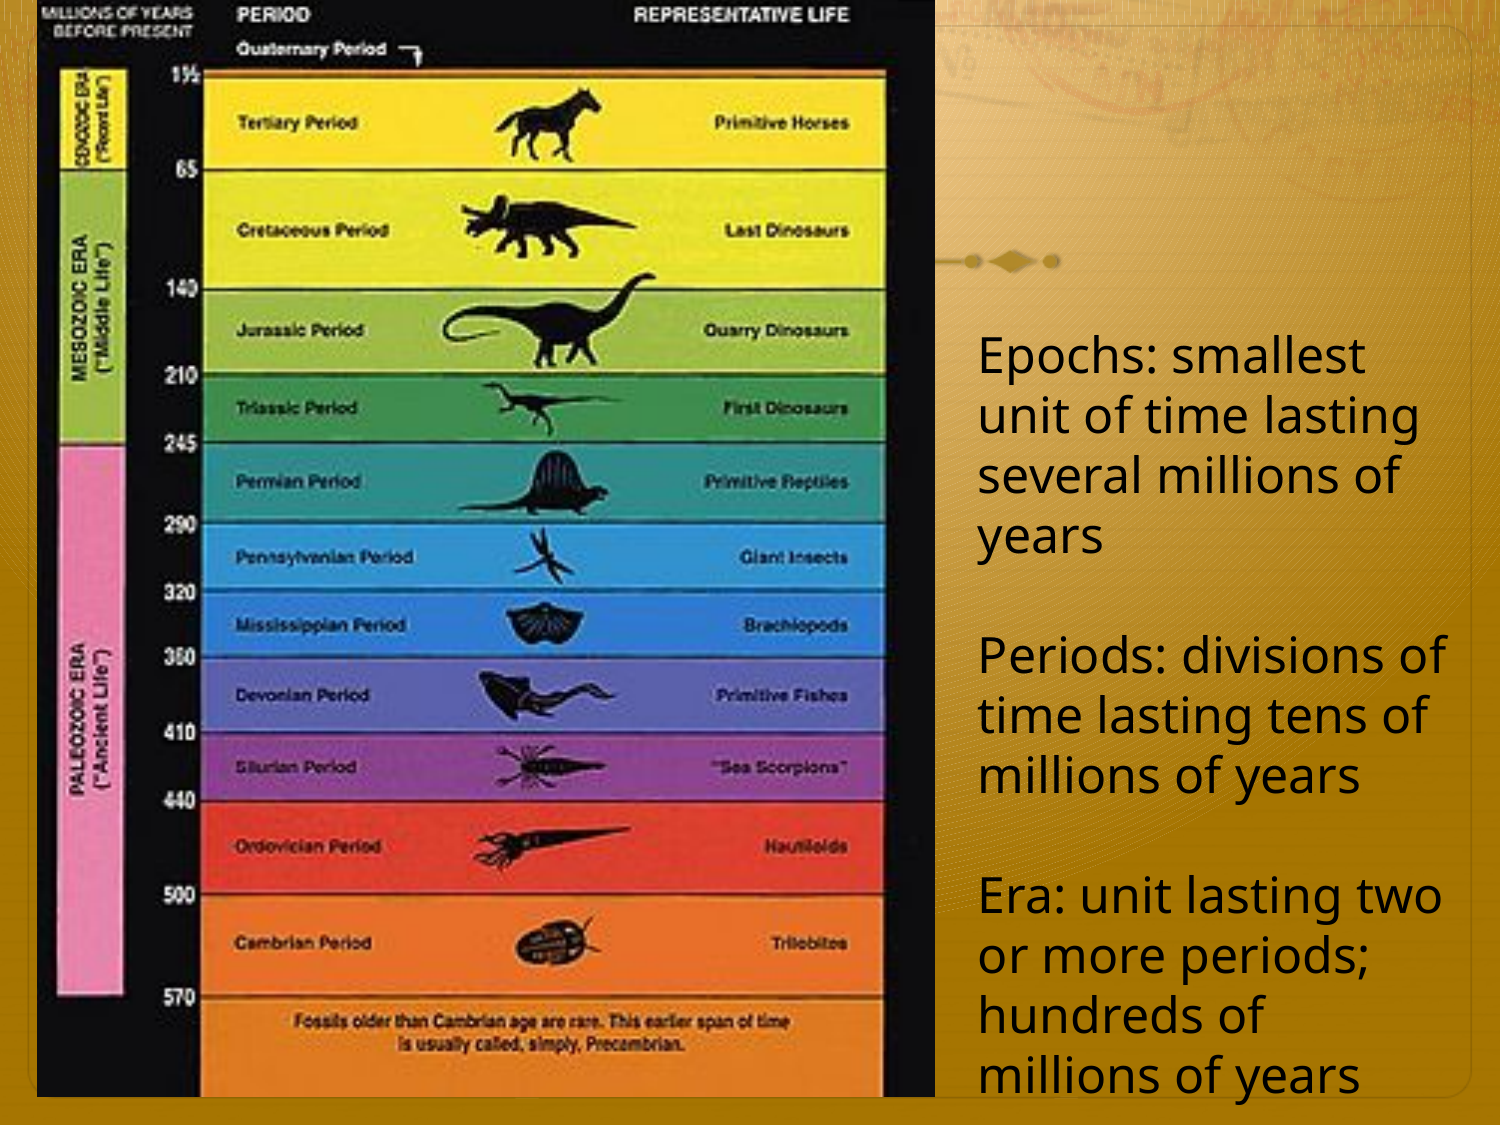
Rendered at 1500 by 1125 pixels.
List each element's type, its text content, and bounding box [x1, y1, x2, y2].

text_box Epochs: smallest unit of time lasting several millions of years Periods: divisions of time lasting tens of millions of years Era: unit lasting two or more periods; hundreds of millions of years [963, 316, 1475, 1112]
picture [0, 0, 1500, 1125]
